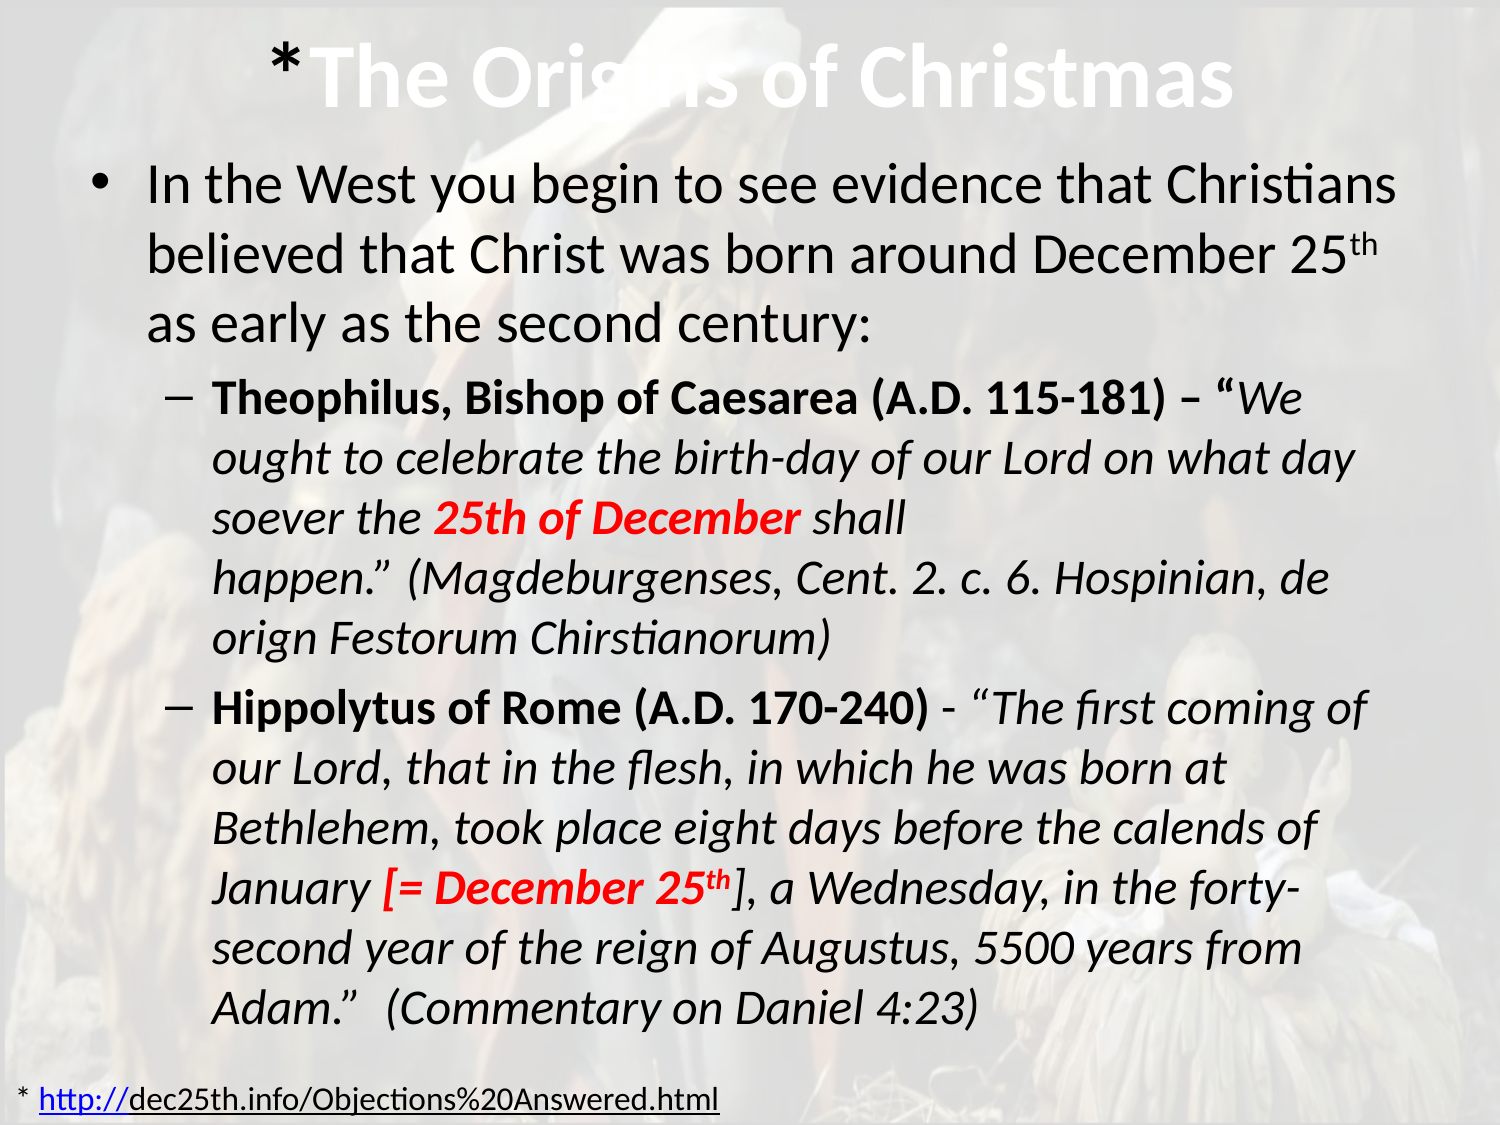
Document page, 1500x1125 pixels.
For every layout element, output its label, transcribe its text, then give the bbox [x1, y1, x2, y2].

list In the West you begin to see evidence that Christians believed that Christ was born around December 25th as early as the second century: Theophilus, Bishop of Caesarea (A.D. 115-181) – “We ought to celebrate the birth-day of our Lord on what day soever the 25th of December shall happen.” (Magdeburgenses, Cent. 2. c. 6. Hospinian, de orign Festorum Chirstianorum) Hippolytus of Rome (A.D. 170-240) - “The first coming of our Lord, that in the flesh, in which he was born at Bethlehem, took place eight days before the calends of January [= December 25th], a Wednesday, in the forty-second year of the reign of Augustus, 5500 years from Adam.” (Commentary on Daniel 4:23) [75, 137, 1425, 1063]
text_box * http://dec25th.info/Objections%20Answered.html [0, 1069, 1500, 1125]
title *The Origins of Christmas [75, 4, 1425, 137]
